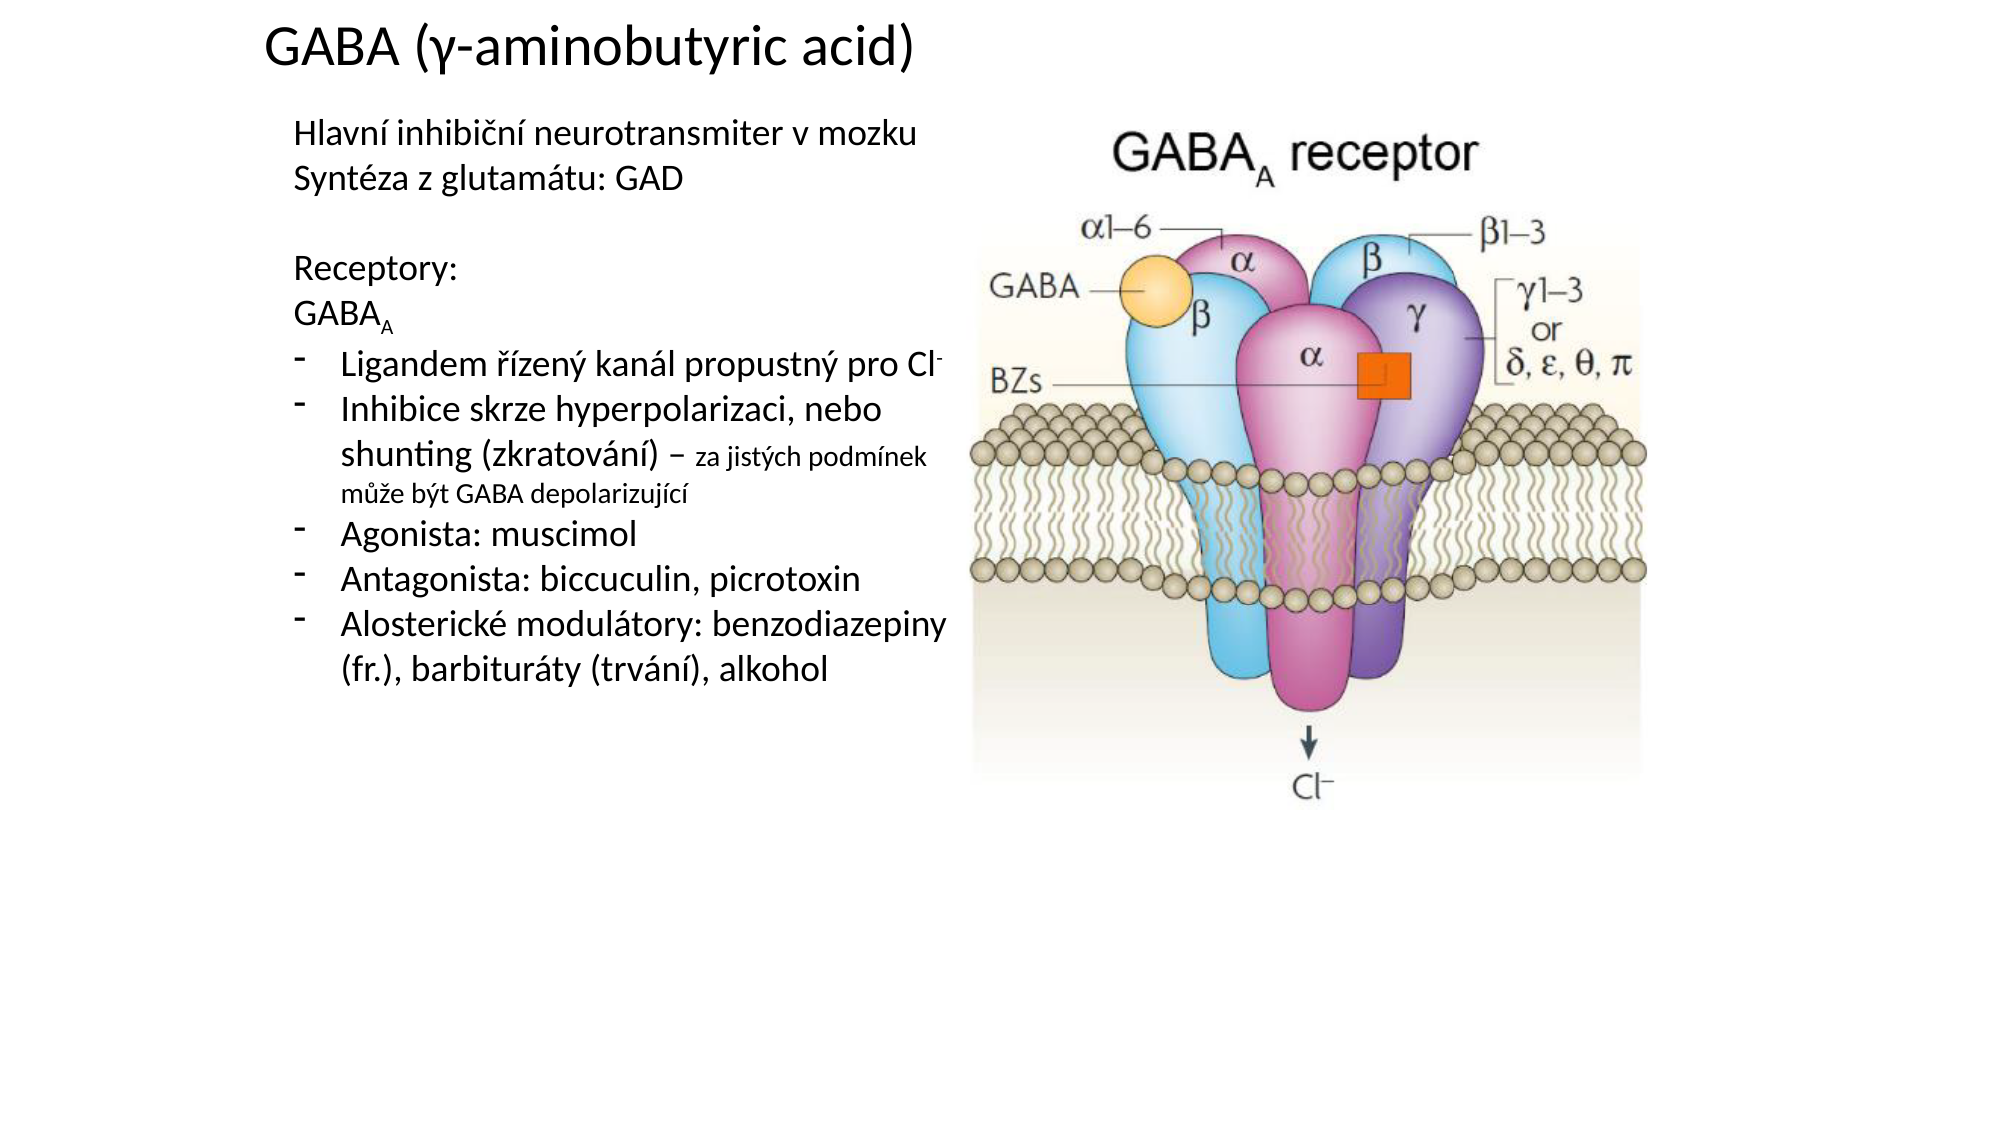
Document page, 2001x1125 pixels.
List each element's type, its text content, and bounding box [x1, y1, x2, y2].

text_box GABA (γ-aminobutyric acid) [249, 0, 1570, 85]
picture [966, 103, 1648, 855]
text_box Hlavní inhibiční neurotransmiter v mozku Syntéza z glutamátu: GAD Receptory: GABAA Ligandem řízený kanál propustný pro Cl- Inhibice skrze hyperpolarizaci, nebo shunting (zkratování) – za jistých podmínek může být GABA depolarizující Agonista: muscimol Antagonista: biccuculin, picrotoxin Alosterické modulátory: benzodiazepiny (fr.), barbituráty (trvání), alkohol [278, 100, 968, 742]
